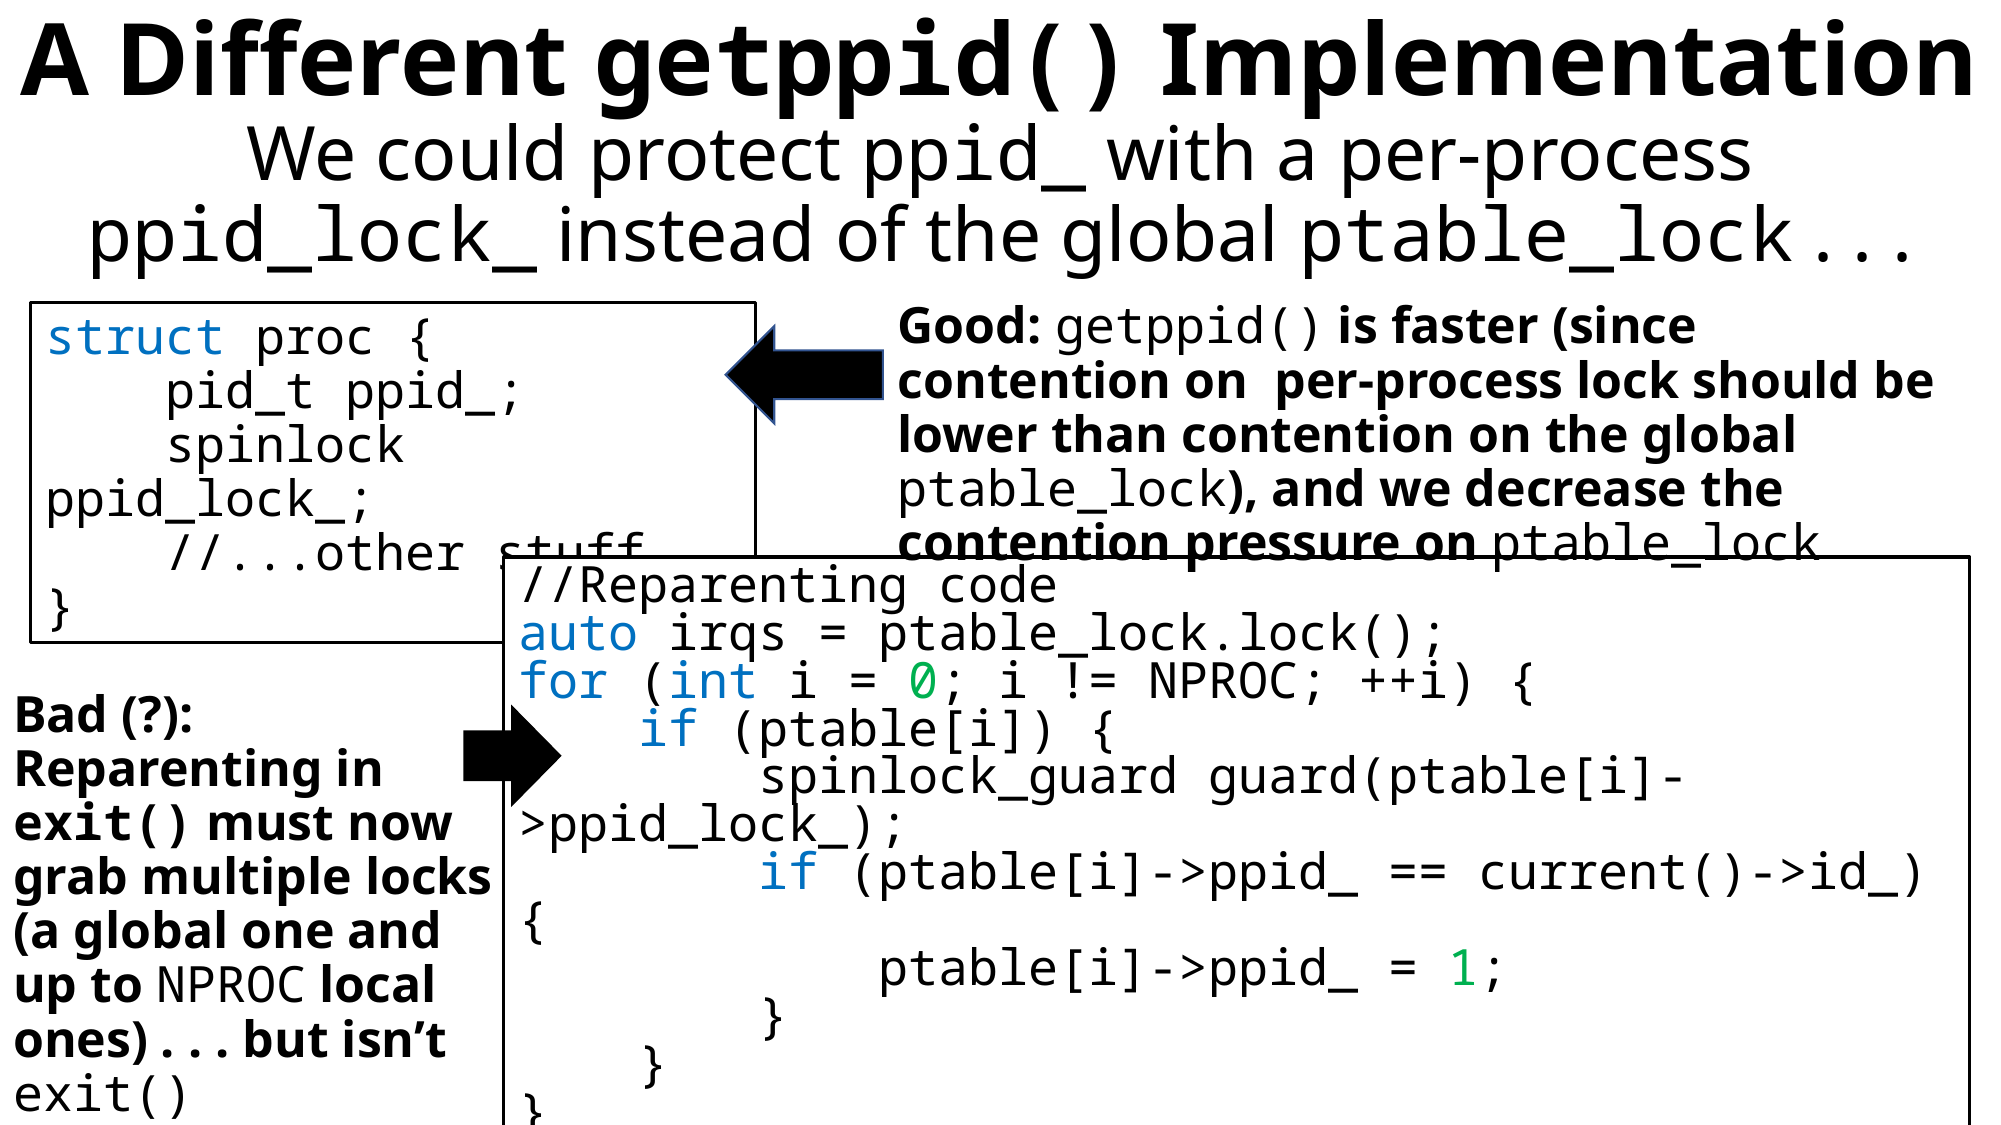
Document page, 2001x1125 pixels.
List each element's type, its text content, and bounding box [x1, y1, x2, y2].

text_box //Reparenting code auto irqs = ptable_lock.lock(); for (int i = 0; i != NPROC; ++i) { if (ptable[i]) { spinlock_guard guard(ptable[i]->ppid_lock_); if (ptable[i]->ppid_ == current()->id_) { ptable[i]->ppid_ = 1; } } } ptable_lock.unlock(irqs); [503, 557, 1970, 1125]
text_box struct proc { pid_t ppid_; spinlock ppid_lock_; //...other stuff... } [30, 302, 756, 643]
text_box [463, 704, 562, 807]
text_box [725, 292, 1991, 527]
text_box Bad (?): Reparenting in exit() must now grab multiple locks (a global one and up to NPROC local ones) . . . but isn’t exit() uncommon? [0, 680, 503, 1125]
list We could protect ppid_ with a per-process ppid_lock_ instead of the global ptable_lock . . . [48, 123, 1952, 299]
text_box A Different getppid() Implementation [0, 0, 2000, 123]
